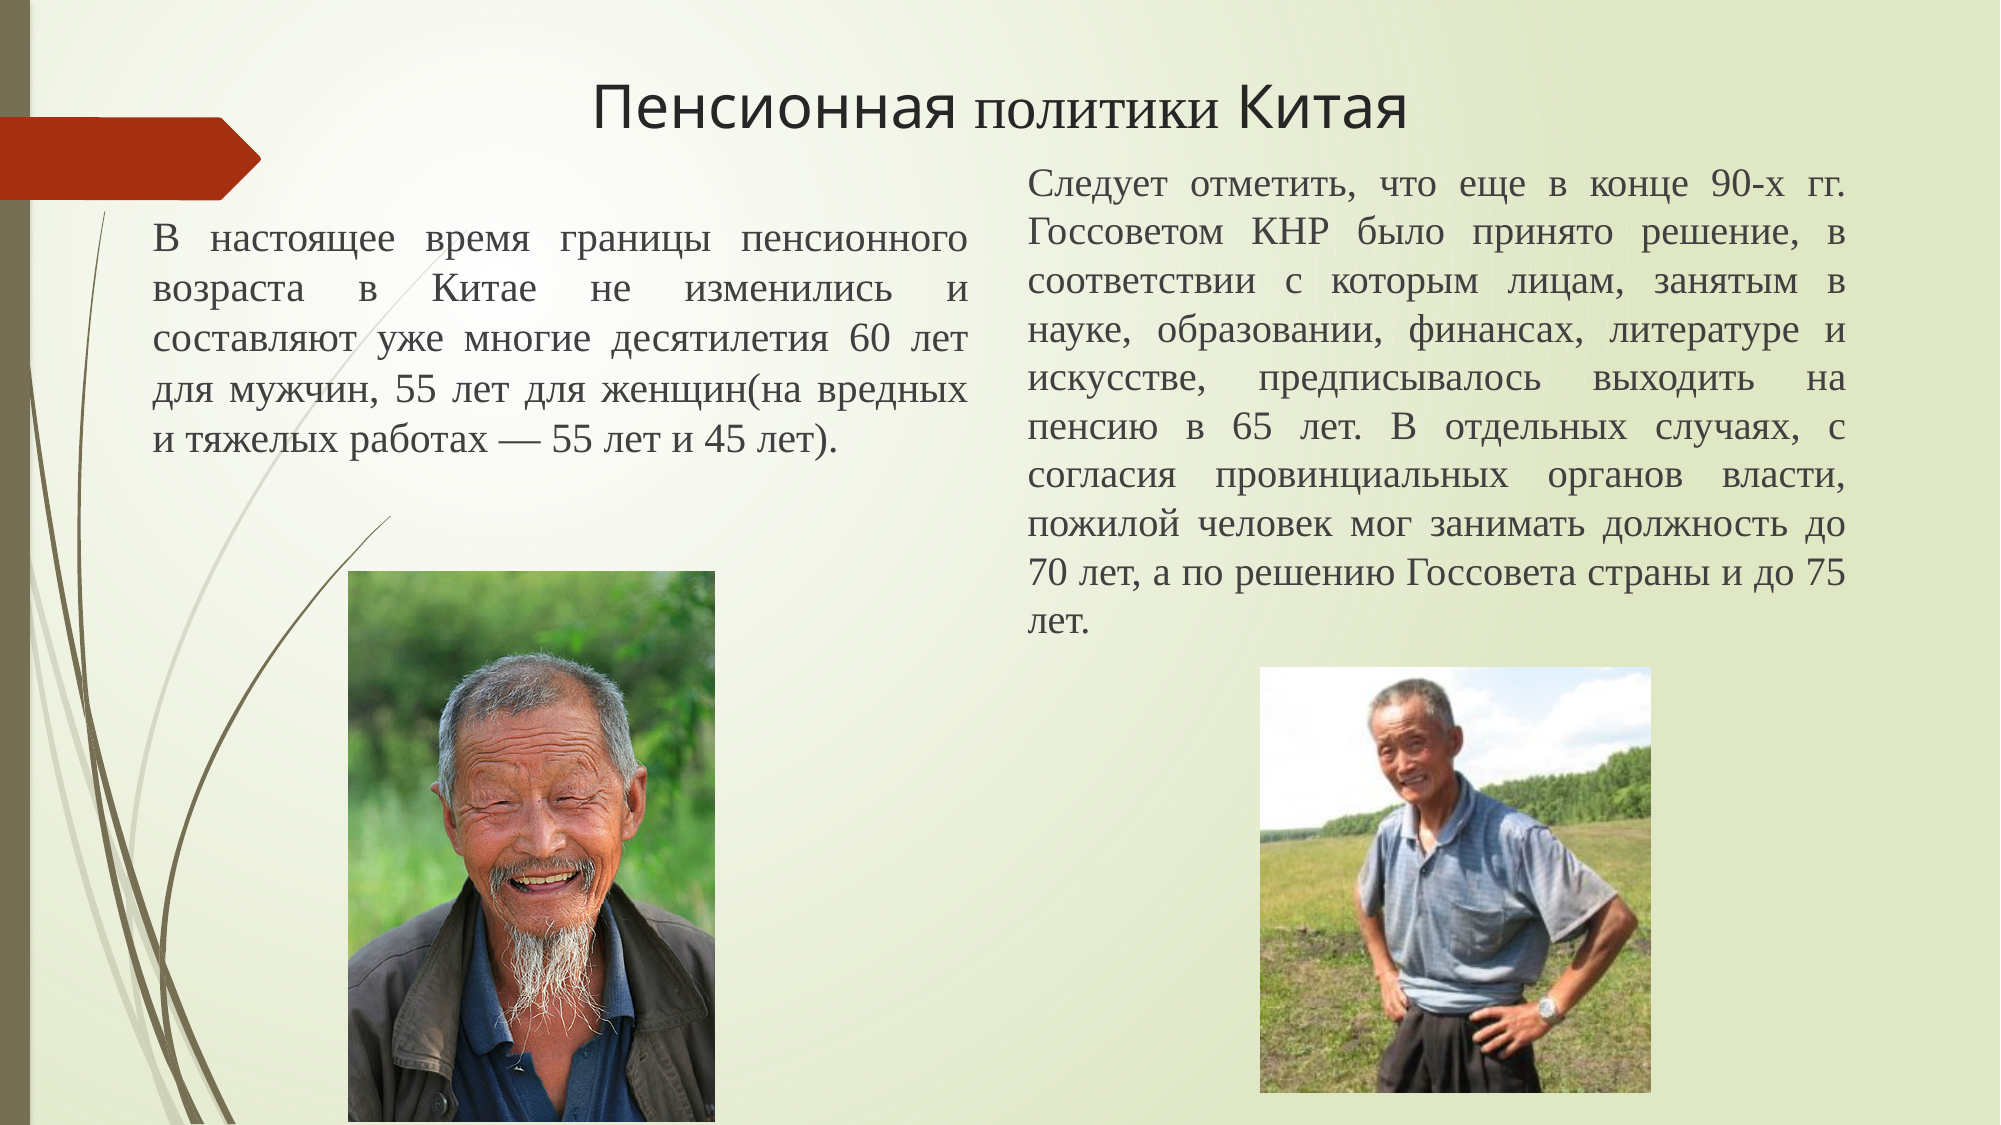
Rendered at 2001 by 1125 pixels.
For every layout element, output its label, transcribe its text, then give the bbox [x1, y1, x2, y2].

title Пенсионная политики Китая [137, 59, 1863, 148]
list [1259, 667, 1652, 1093]
list Следует отметить, что еще в конце 90-х гг. Госсоветом КНР было принято решение, в соответствии с которым лицам, занятым в науке, образовании, финансах, литературе и искусстве, предписывалось выходить на пенсию в 65 лет. В отдельных случаях, с согласия провинциальных органов власти, пожилой человек мог занимать должность до 70 лет, а по решению Госсовета страны и до 75 лет. [1012, 147, 1863, 650]
list В настоящее время границы пенсионного возраста в Китае не изменились и составляют уже многие десятилетия 60 лет для мужчин, 55 лет для женщин(на вредных и тяжелых работах — 55 лет и 45 лет). [137, 174, 984, 468]
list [348, 570, 716, 1122]
